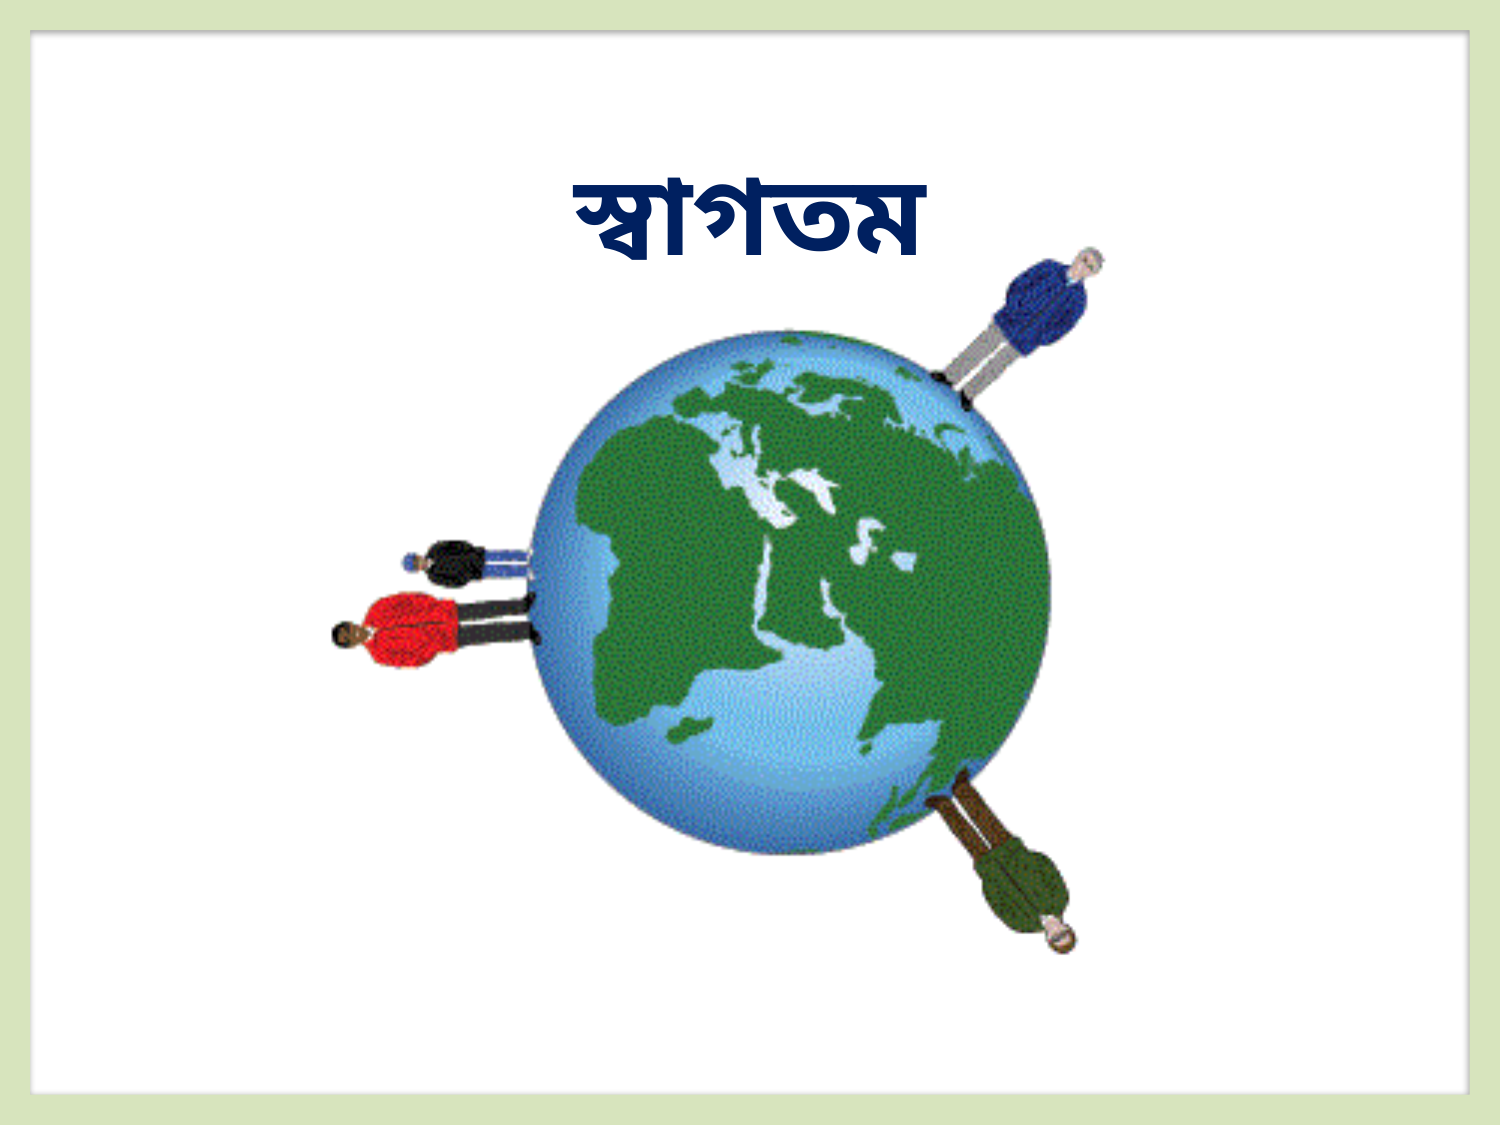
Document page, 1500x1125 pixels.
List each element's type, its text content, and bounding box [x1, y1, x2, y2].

text_box স্বাগতম [500, 136, 1000, 199]
picture [309, 200, 1146, 1001]
text_box [0, 0, 1500, 1125]
